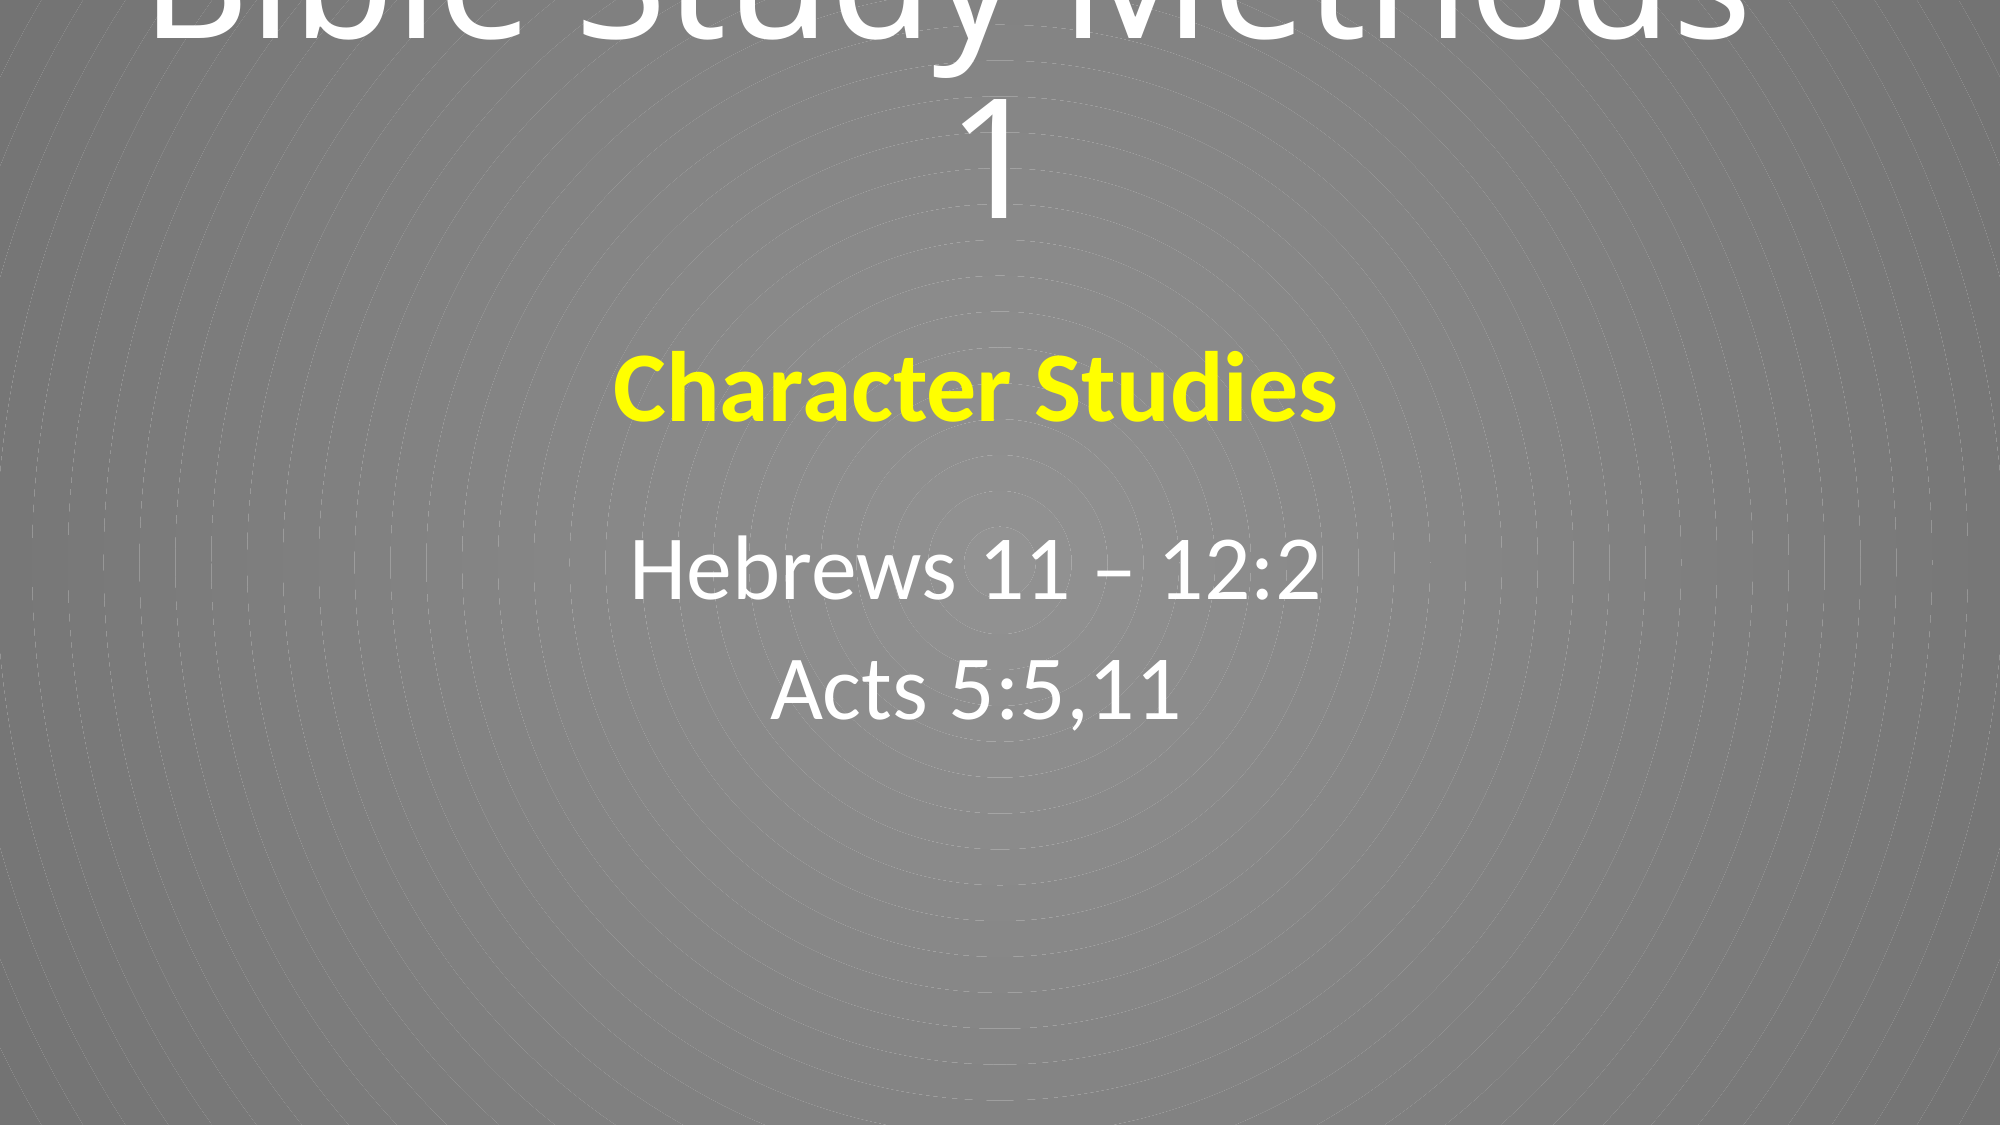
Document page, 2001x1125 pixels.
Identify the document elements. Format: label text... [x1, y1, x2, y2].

subtitle Character Studies Hebrews 11 – 12:2 Acts 5:5,11 [226, 327, 1727, 1073]
title Bible Study Methods - 1 [100, 52, 1891, 263]
